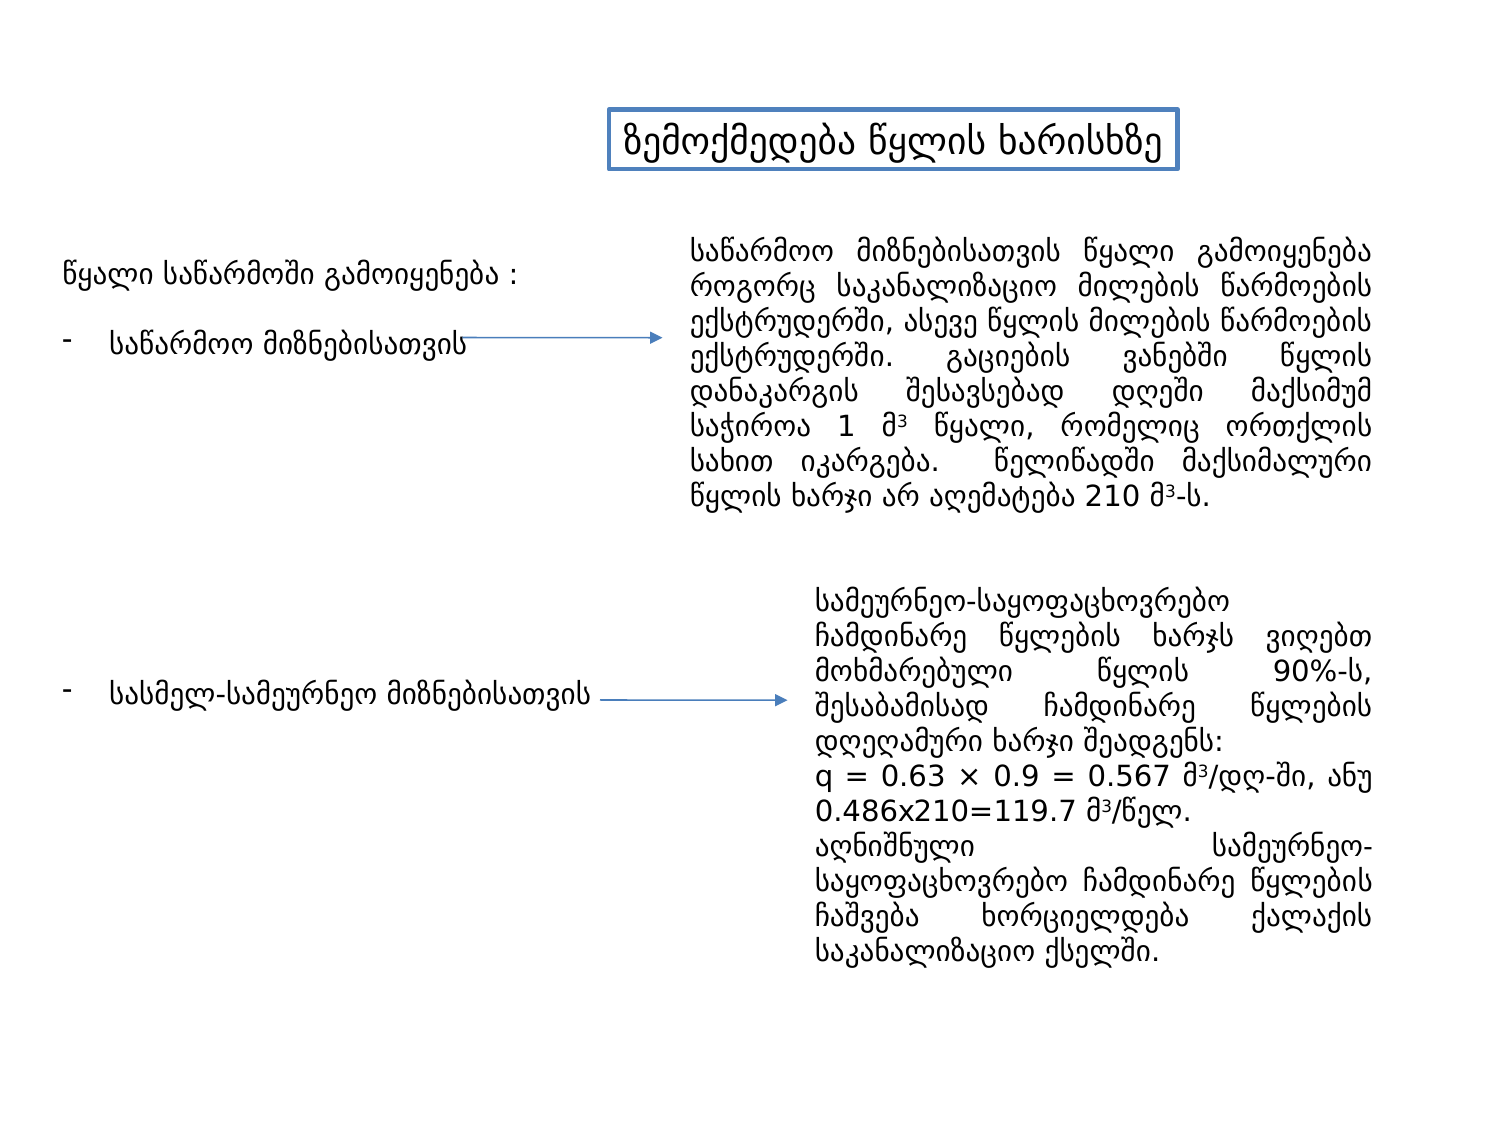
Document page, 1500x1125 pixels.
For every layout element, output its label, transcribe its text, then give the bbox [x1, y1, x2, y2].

text_box წყალი საწარმოში გამოიყენება : საწარმოო მიზნებისათვის სასმელ-სამეურნეო მიზნებისათვის [47, 248, 746, 718]
text_box სამეურნეო-საყოფაცხოვრებო ჩამდინარე წყლების ხარჯს ვიღებთ მოხმარებული წყლის 90%-ს, შესაბამისად ჩამდინარე წყლების დღეღამური ხარჯი შეადგენს: q = 0.63 × 0.9 = 0.567 მ3/დღ-ში, ანუ 0.486x210=119.7 მ3/წელ. აღნიშნული სამეურნეო-საყოფაცხოვრებო ჩამდინარე წყლების ჩაშვება ხორციელდება ქალაქის საკანალიზაციო ქსელში. [799, 574, 1388, 975]
text_box საწარმოო მიზნებისათვის წყალი გამოიყენება როგორც საკანალიზაციო მილების წარმოების ექსტრუდერში, ასევე წყლის მილების წარმოების ექსტრუდერში. გაციების ვანებში წყლის დანაკარგის შესავსებად დღეში მაქსიმუმ საჭიროა 1 მ3 წყალი, რომელიც ორთქლის სახით იკარგება. წელიწადში მაქსიმალური წყლის ხარჯი არ აღემატება 210 მ3-ს. [675, 224, 1388, 520]
text_box ზემოქმედება წყლის ხარისხზე [607, 107, 1180, 171]
